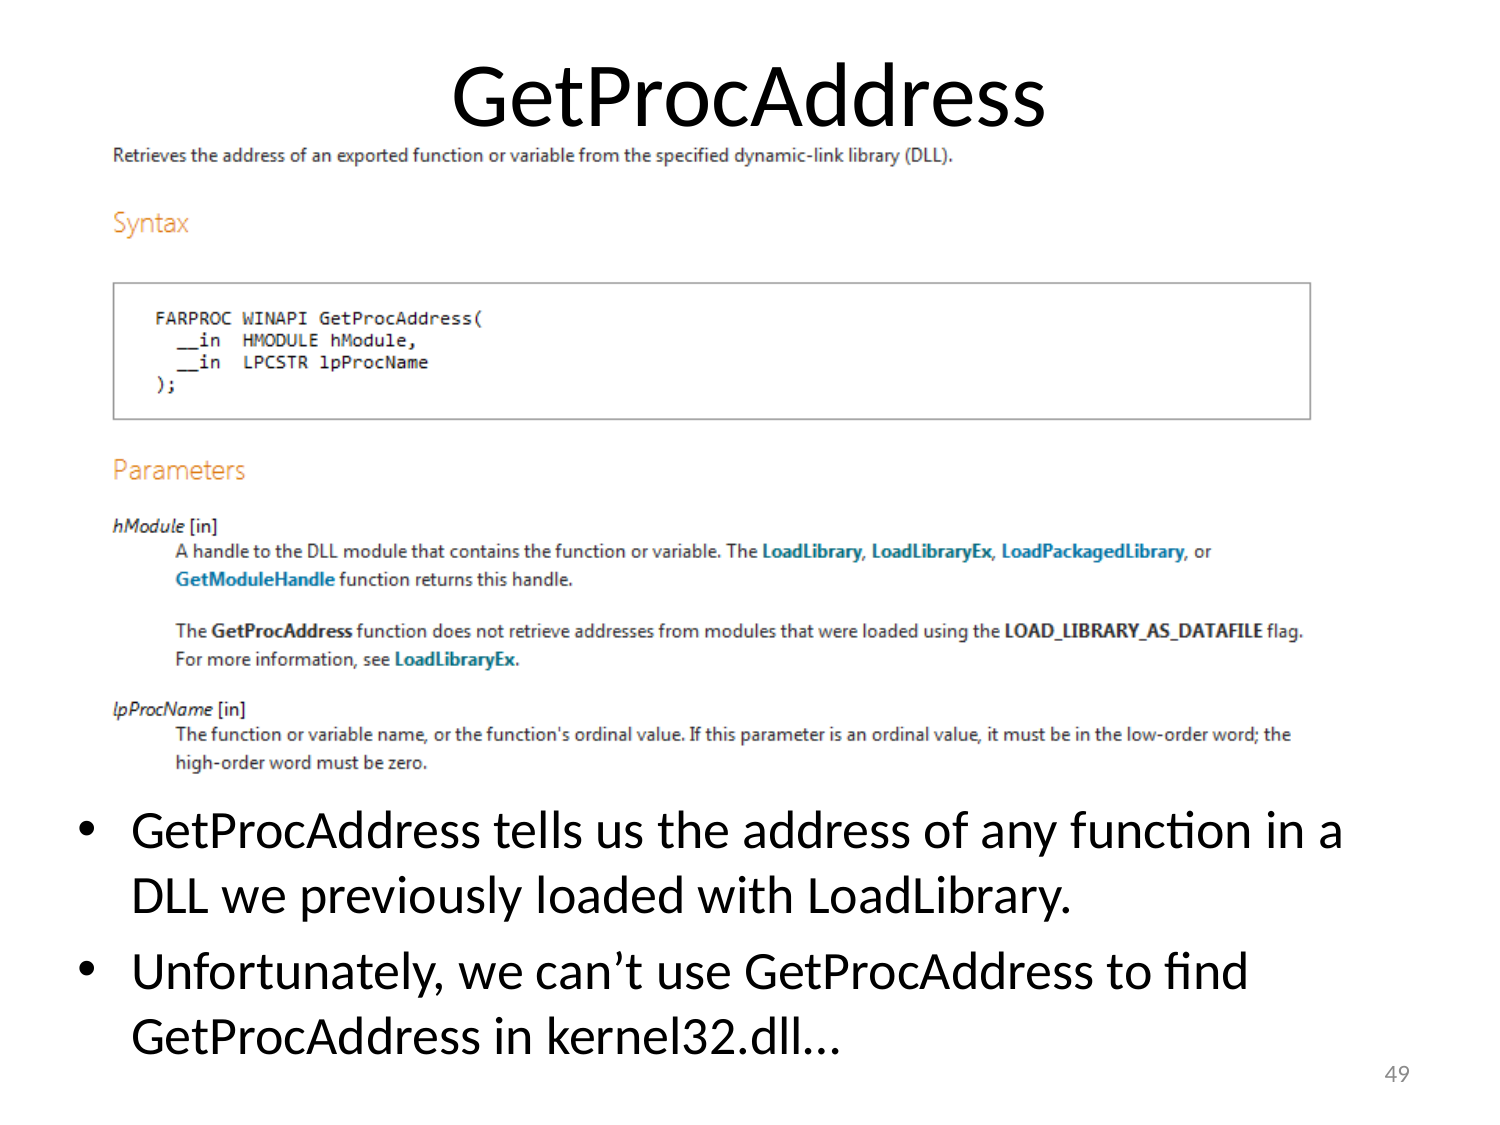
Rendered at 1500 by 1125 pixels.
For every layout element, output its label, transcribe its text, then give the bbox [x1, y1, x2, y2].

slide_number 49 [1074, 1042, 1425, 1103]
picture [99, 137, 1316, 799]
list GetProcAddress tells us the address of any function in a DLL we previously loaded with LoadLibrary. Unfortunately, we can’t use GetProcAddress to find GetProcAddress in kernel32.dll… [62, 787, 1425, 1075]
title GetProcAddress [75, 12, 1425, 168]
